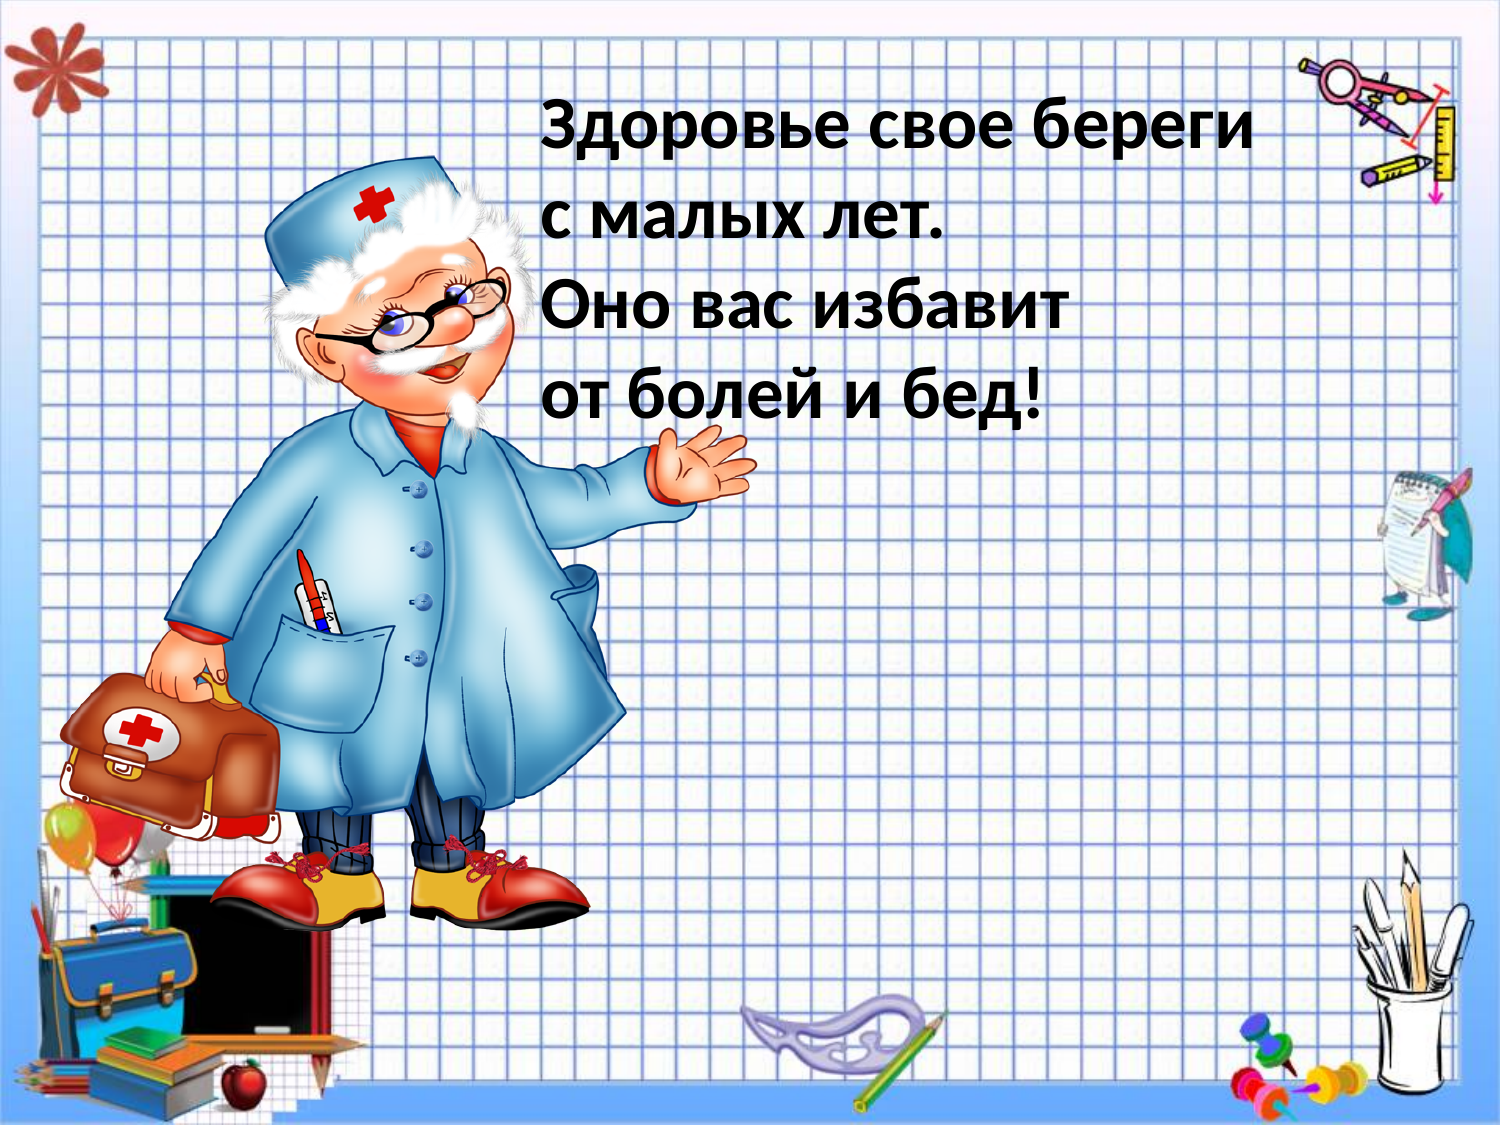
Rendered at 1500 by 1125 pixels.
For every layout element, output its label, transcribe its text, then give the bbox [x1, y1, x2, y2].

text_box Здоровье свое береги с малых лет. Оно вас избавит от болей и бед! [525, 66, 1353, 442]
picture [0, 0, 1500, 1125]
